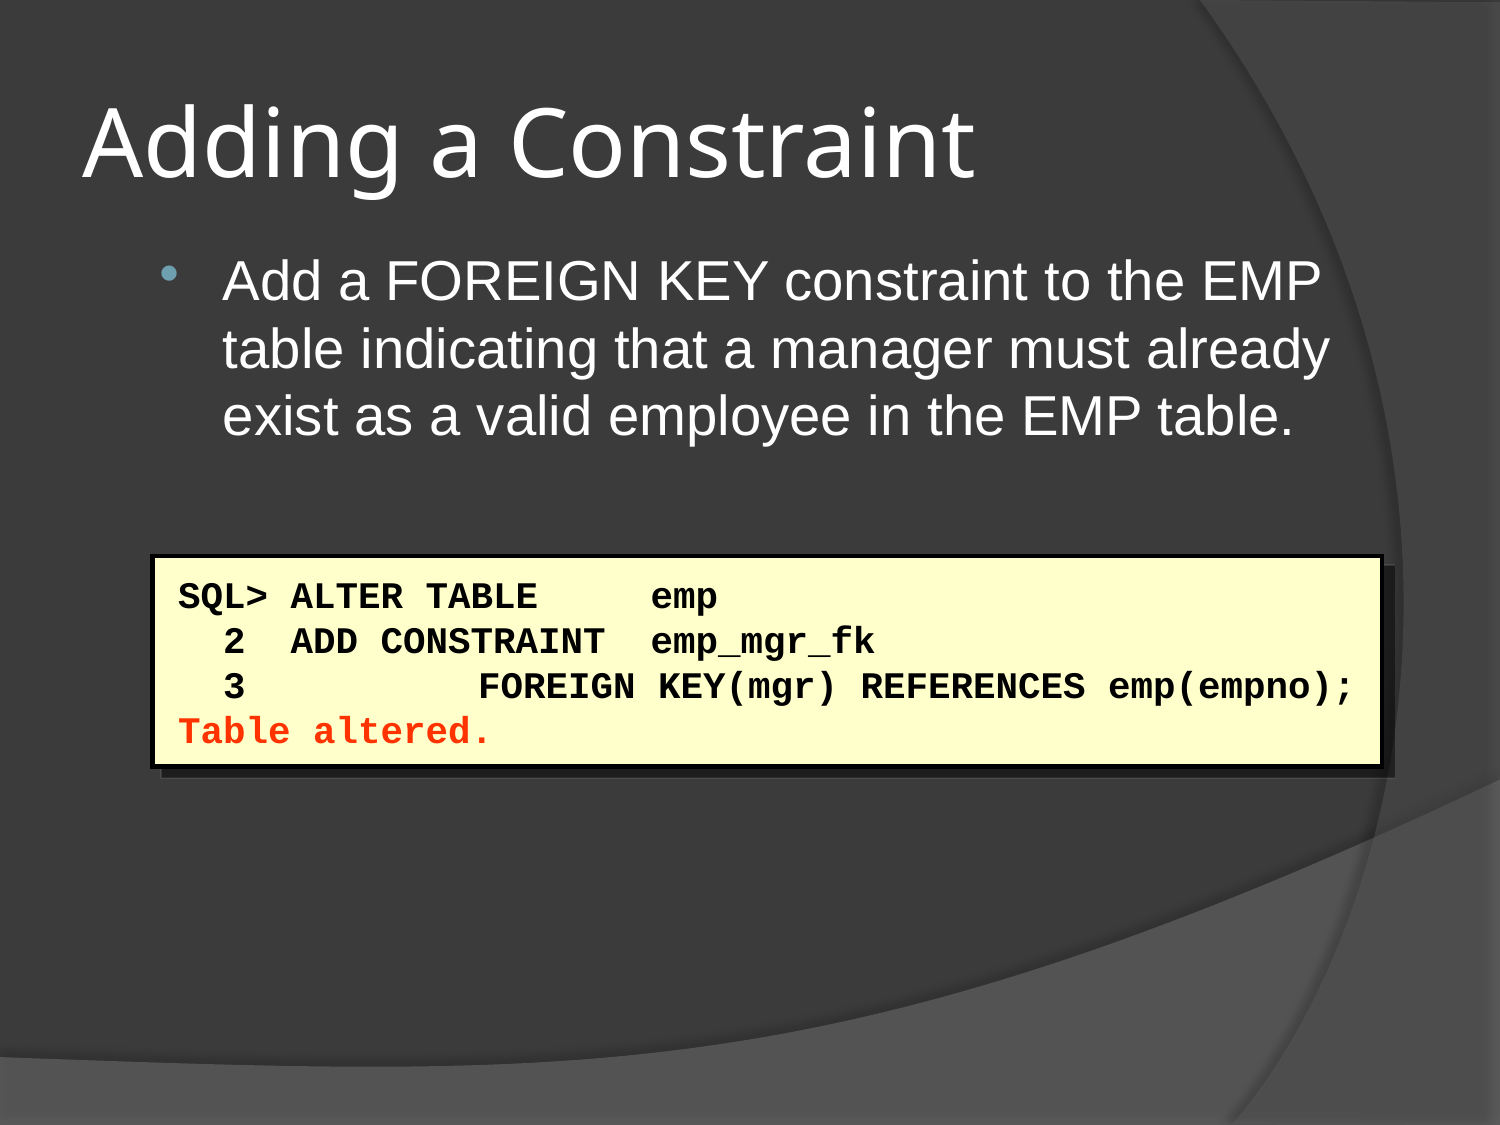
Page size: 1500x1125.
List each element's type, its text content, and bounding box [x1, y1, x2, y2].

text_box [152, 556, 162, 767]
list Add a FOREIGN KEY constraint to the EMP table indicating that a manager must already exist as a valid employee in the EMP table. [141, 237, 1353, 519]
title Adding a Constraint [75, 45, 1300, 233]
text_box SQL> ALTER TABLE emp 2 ADD CONSTRAINT emp_mgr_fk 3 FOREIGN KEY(mgr) REFERENCES emp(empno); Table altered. [162, 541, 1391, 782]
